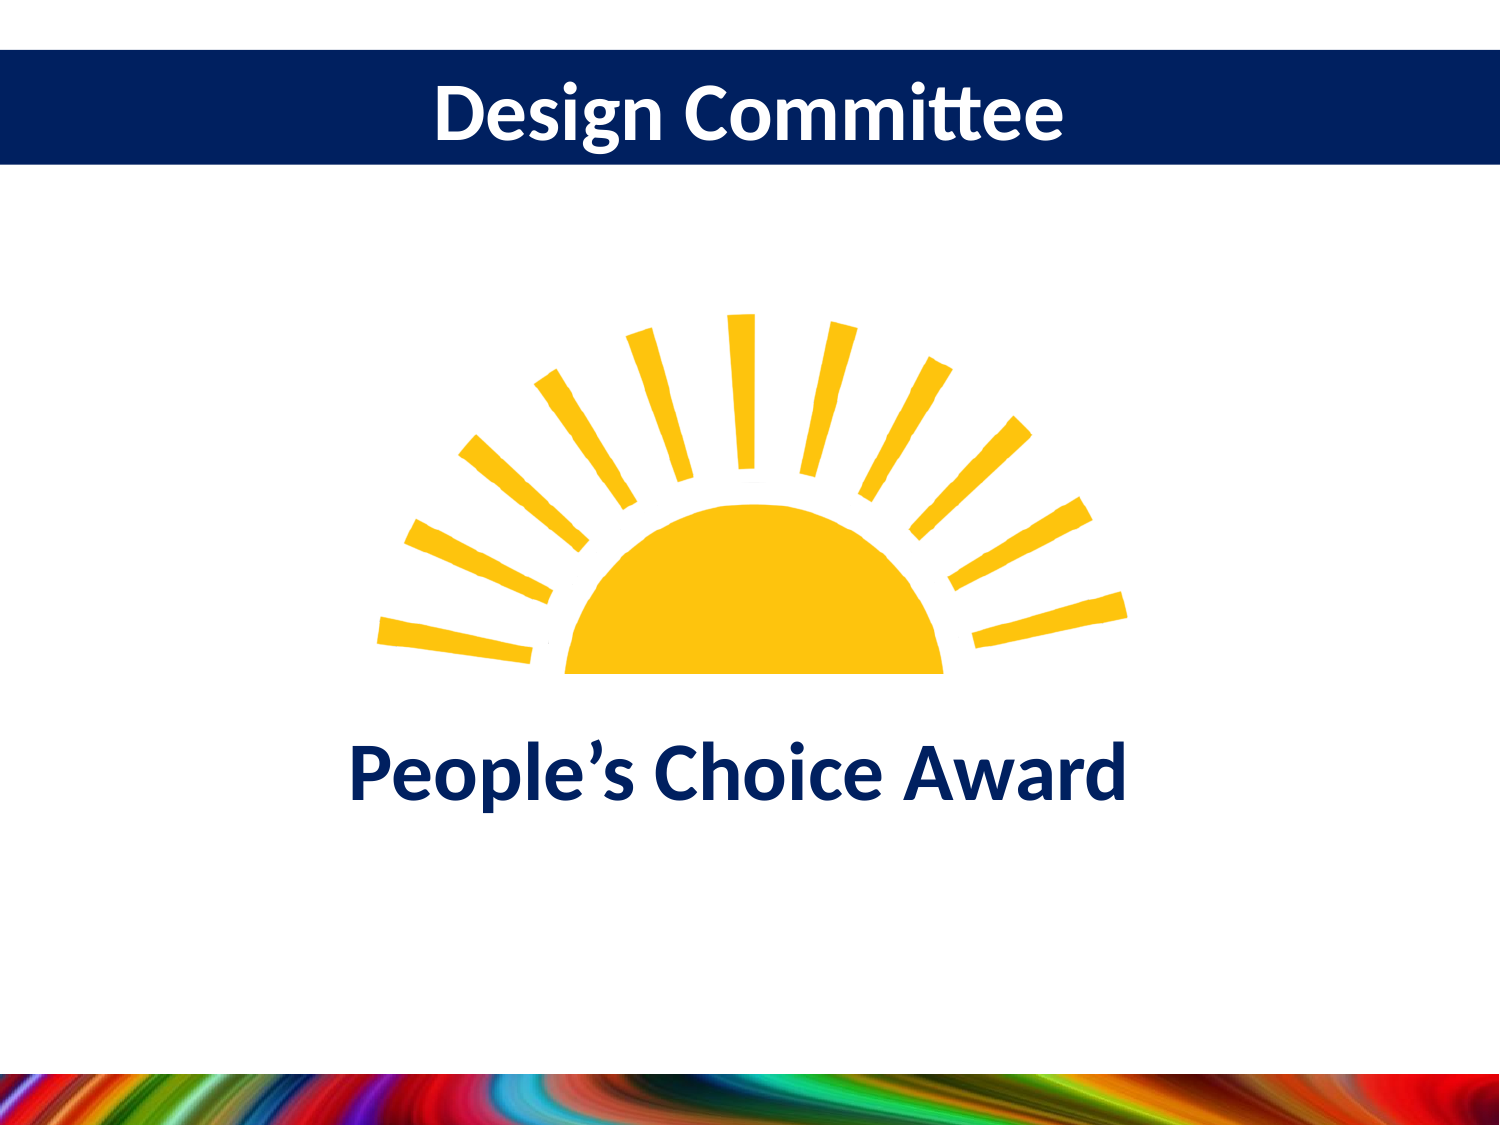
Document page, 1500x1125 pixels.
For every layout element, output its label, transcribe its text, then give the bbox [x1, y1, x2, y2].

picture [0, 1074, 1500, 1125]
text_box Design Committee [0, 49, 1500, 165]
picture [362, 299, 1138, 675]
text_box People’s Choice Award [0, 709, 1499, 825]
